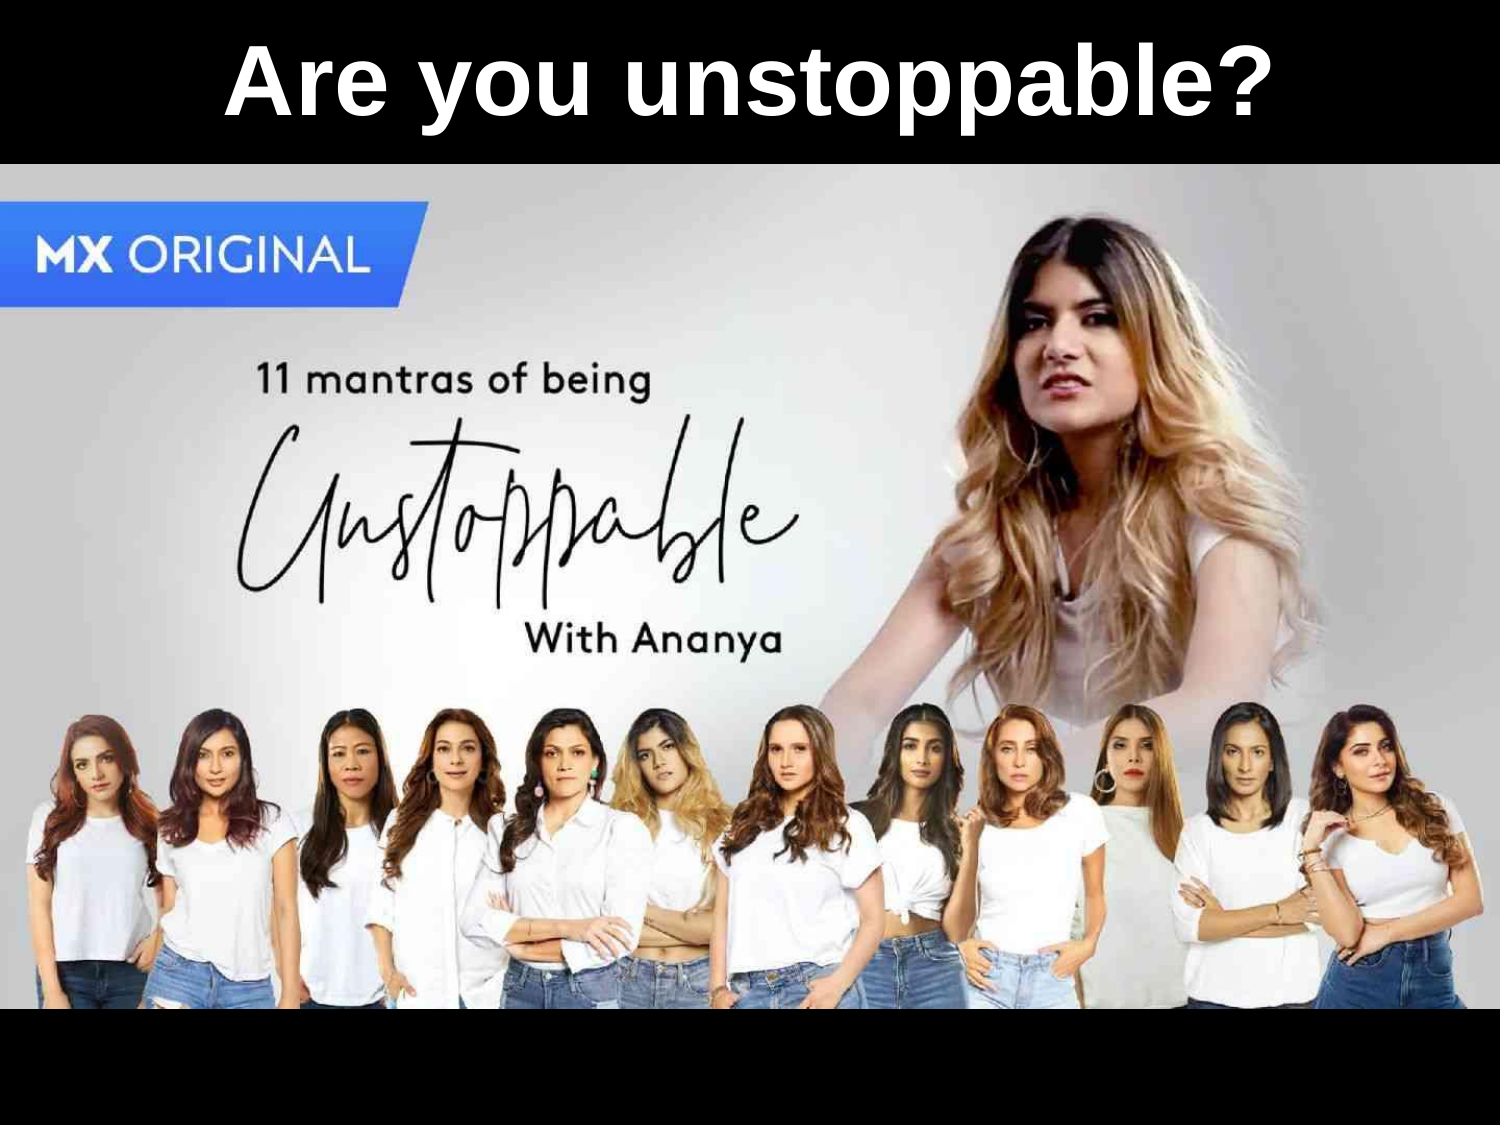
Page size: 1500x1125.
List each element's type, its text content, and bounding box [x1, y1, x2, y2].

picture [0, 164, 1500, 1009]
title Are you unstoppable? [0, 8, 1500, 164]
